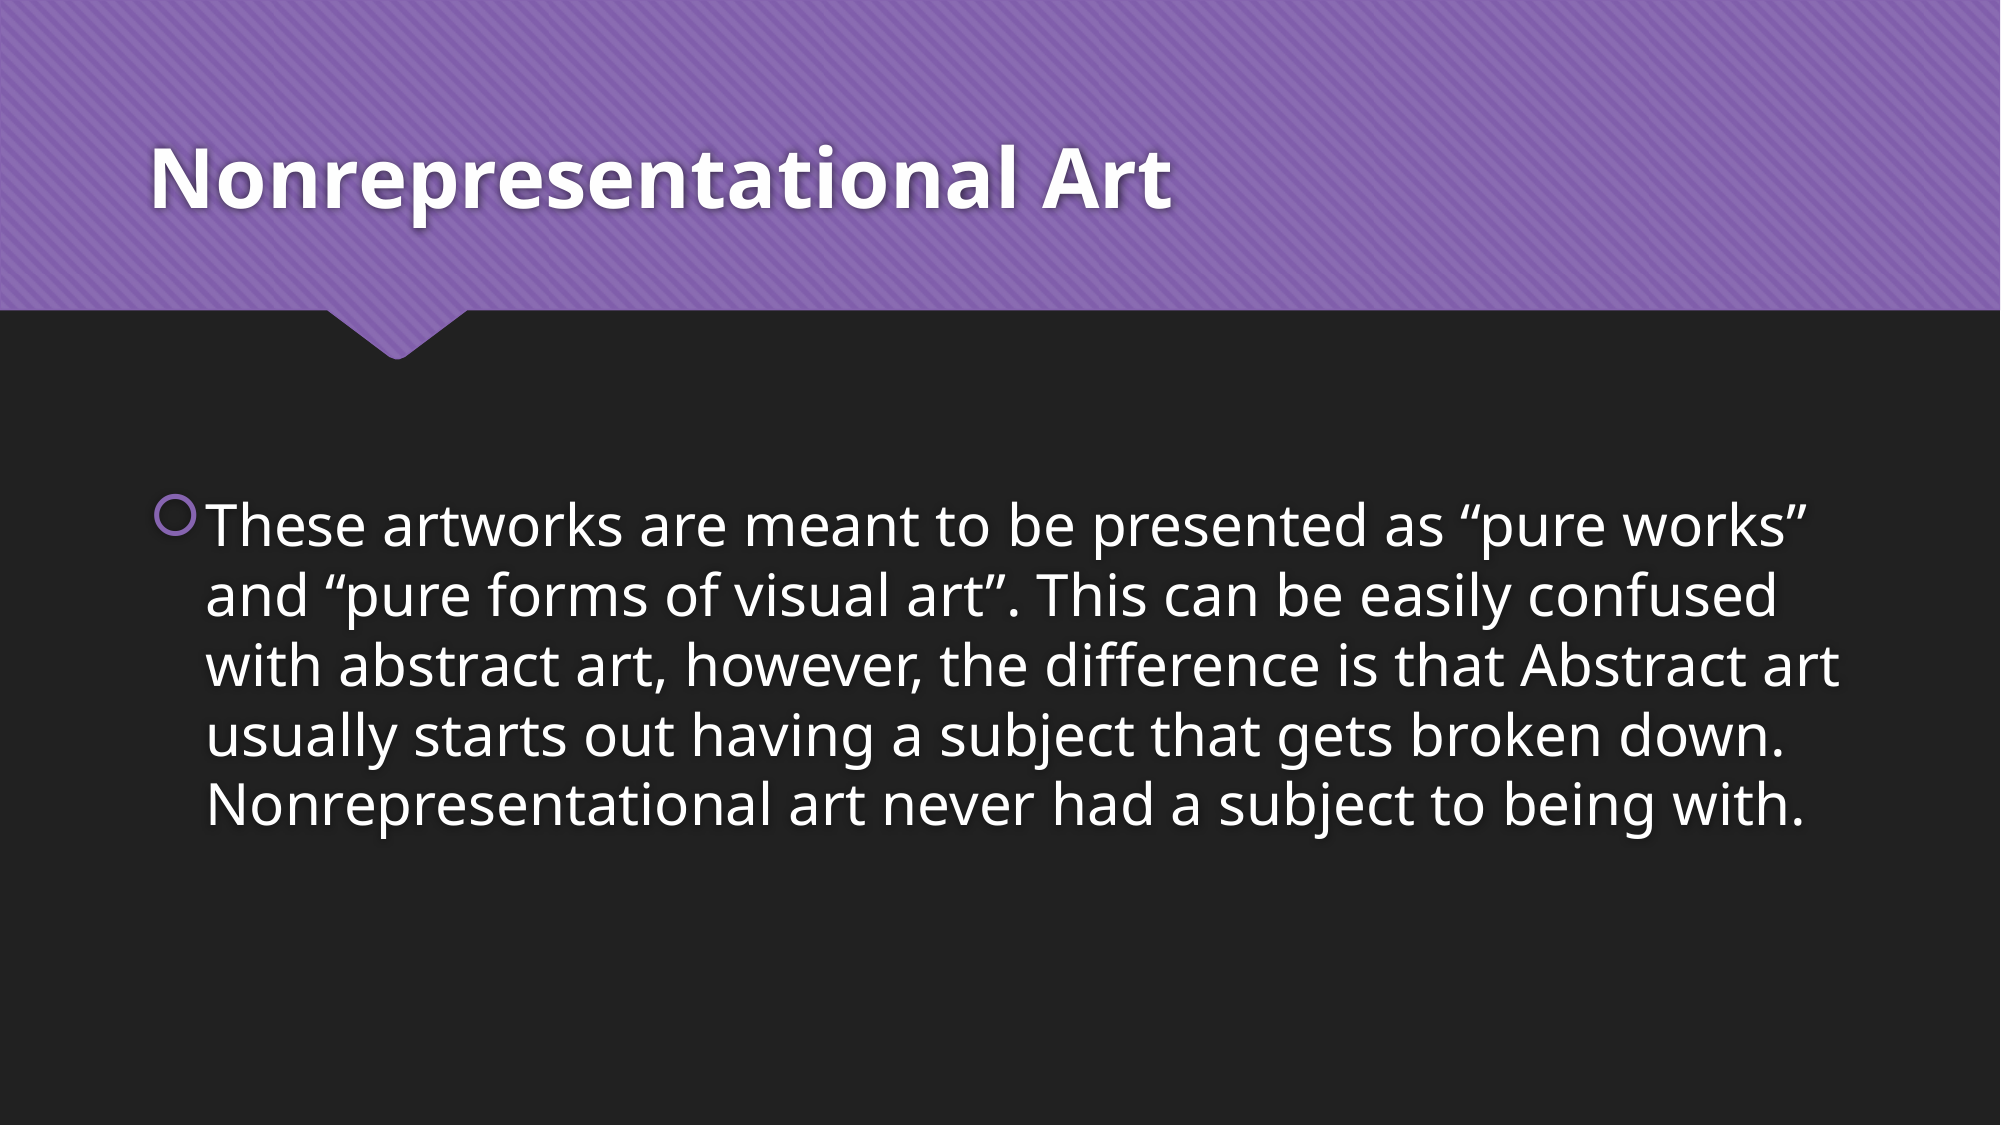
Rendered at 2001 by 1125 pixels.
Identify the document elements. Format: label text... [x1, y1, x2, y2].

title Nonrepresentational Art [132, 73, 1868, 233]
list These artworks are meant to be presented as “pure works” and “pure forms of visual art”. This can be easily confused with abstract art, however, the difference is that Abstract art usually starts out having a subject that gets broken down. Nonrepresentational art never had a subject to being with. [134, 364, 1866, 962]
